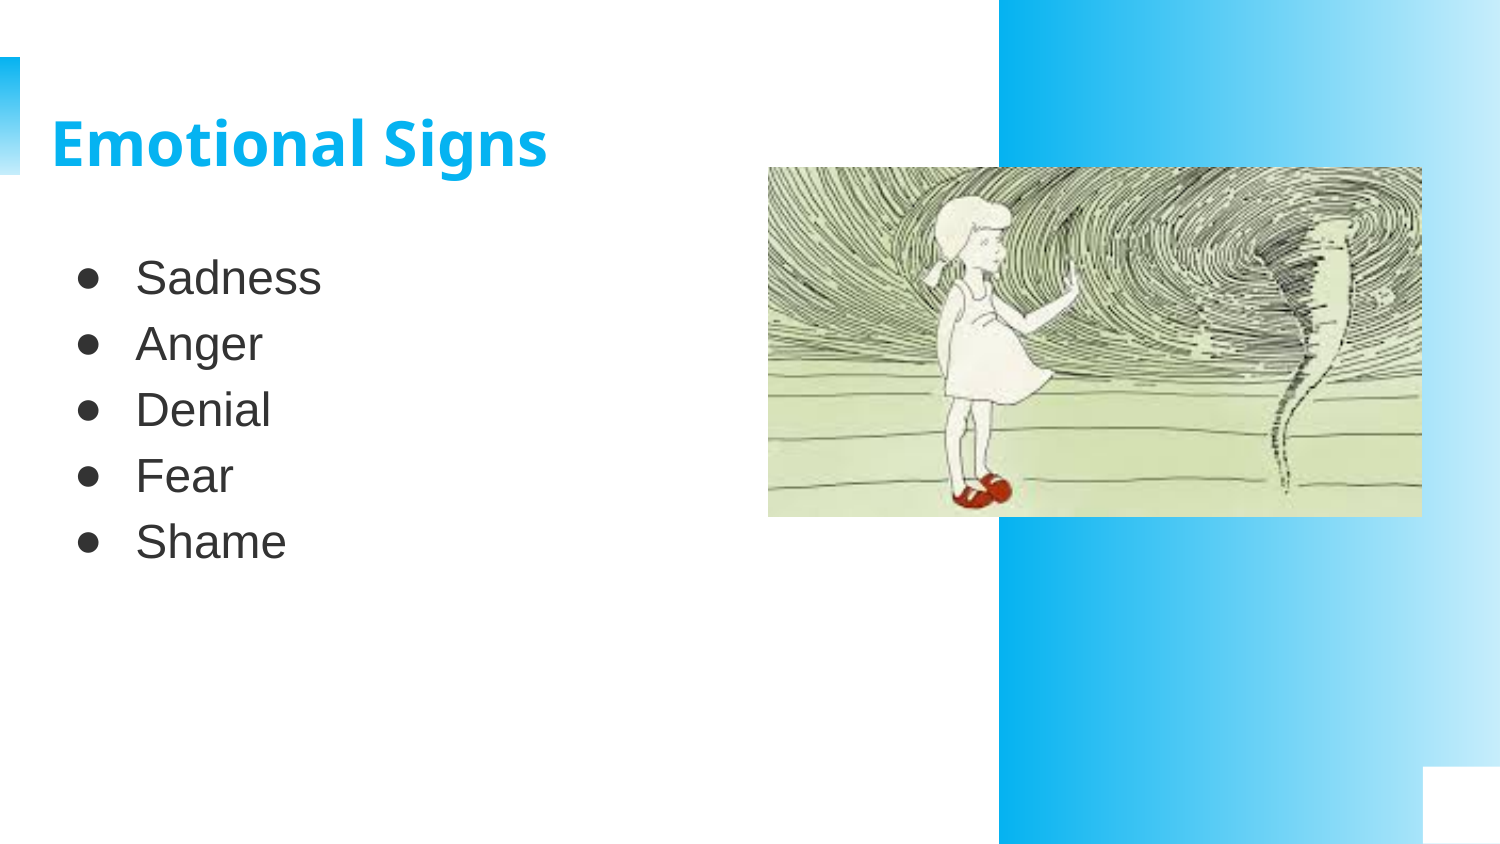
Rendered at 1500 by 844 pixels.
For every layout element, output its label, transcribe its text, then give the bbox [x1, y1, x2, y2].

title Emotional Signs [0, 70, 769, 187]
list Sadness Anger Denial Fear Shame [4, 238, 740, 767]
picture [768, 166, 1422, 517]
